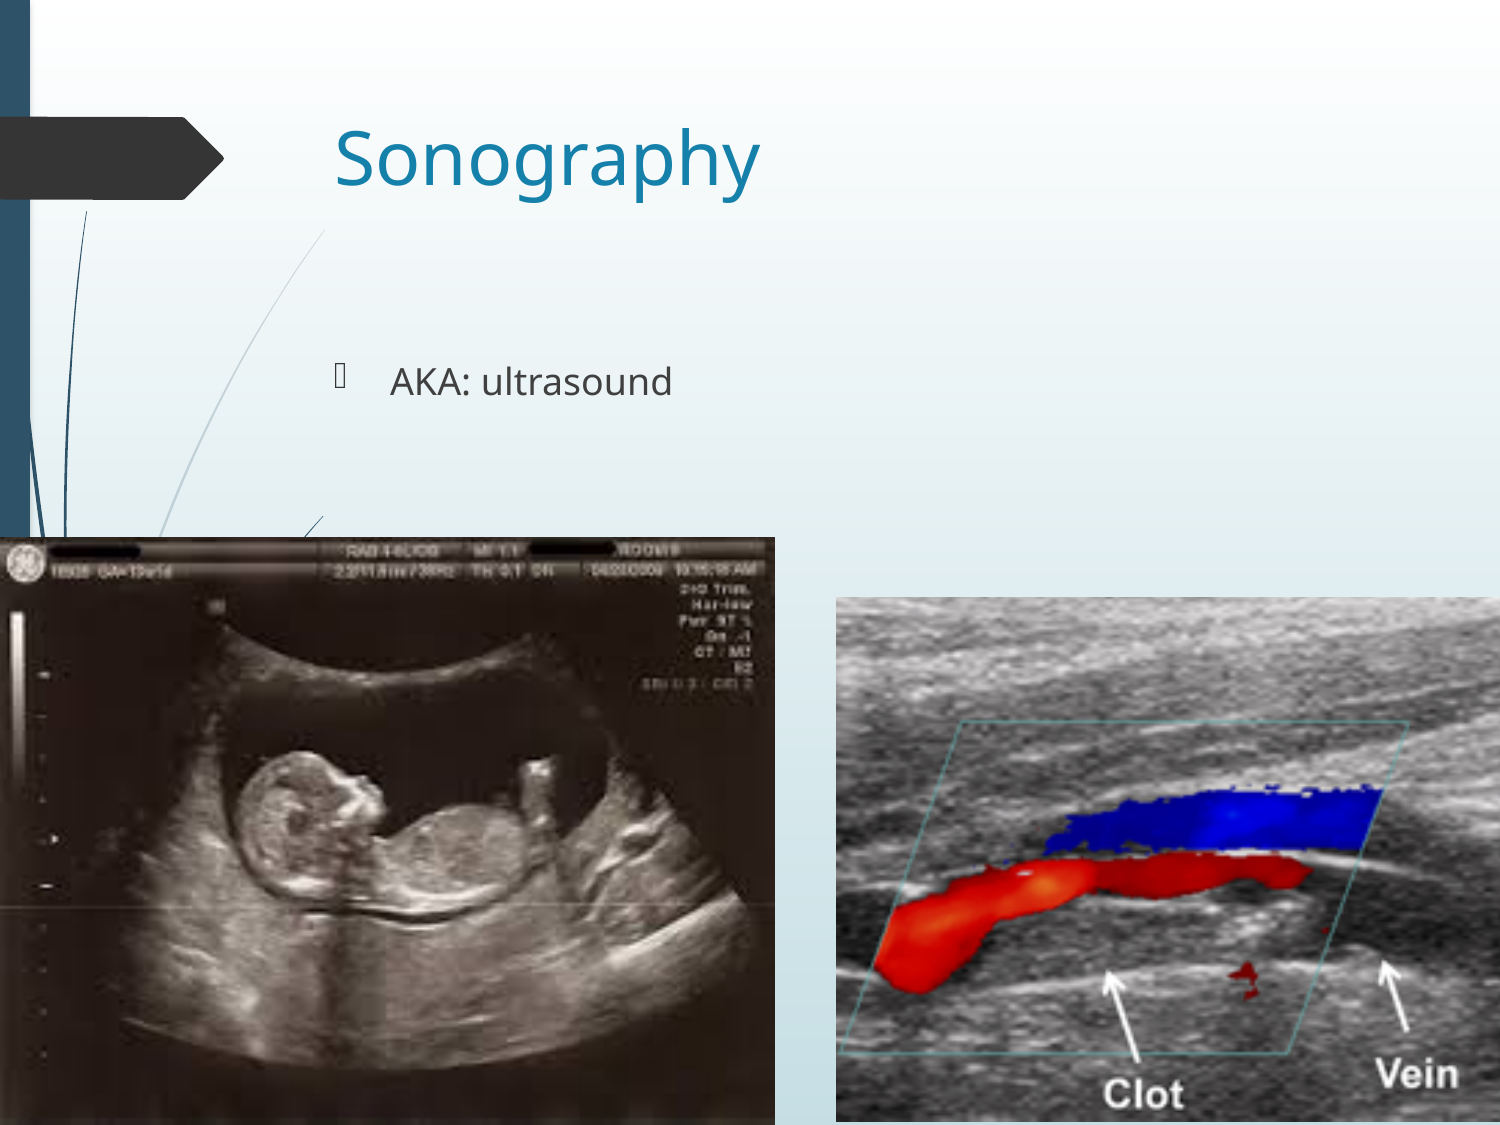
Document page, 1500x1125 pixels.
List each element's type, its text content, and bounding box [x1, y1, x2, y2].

title Sonography [319, 102, 1400, 313]
picture [0, 537, 775, 1125]
list AKA: ultrasound [318, 350, 1400, 970]
picture [836, 597, 1500, 1122]
